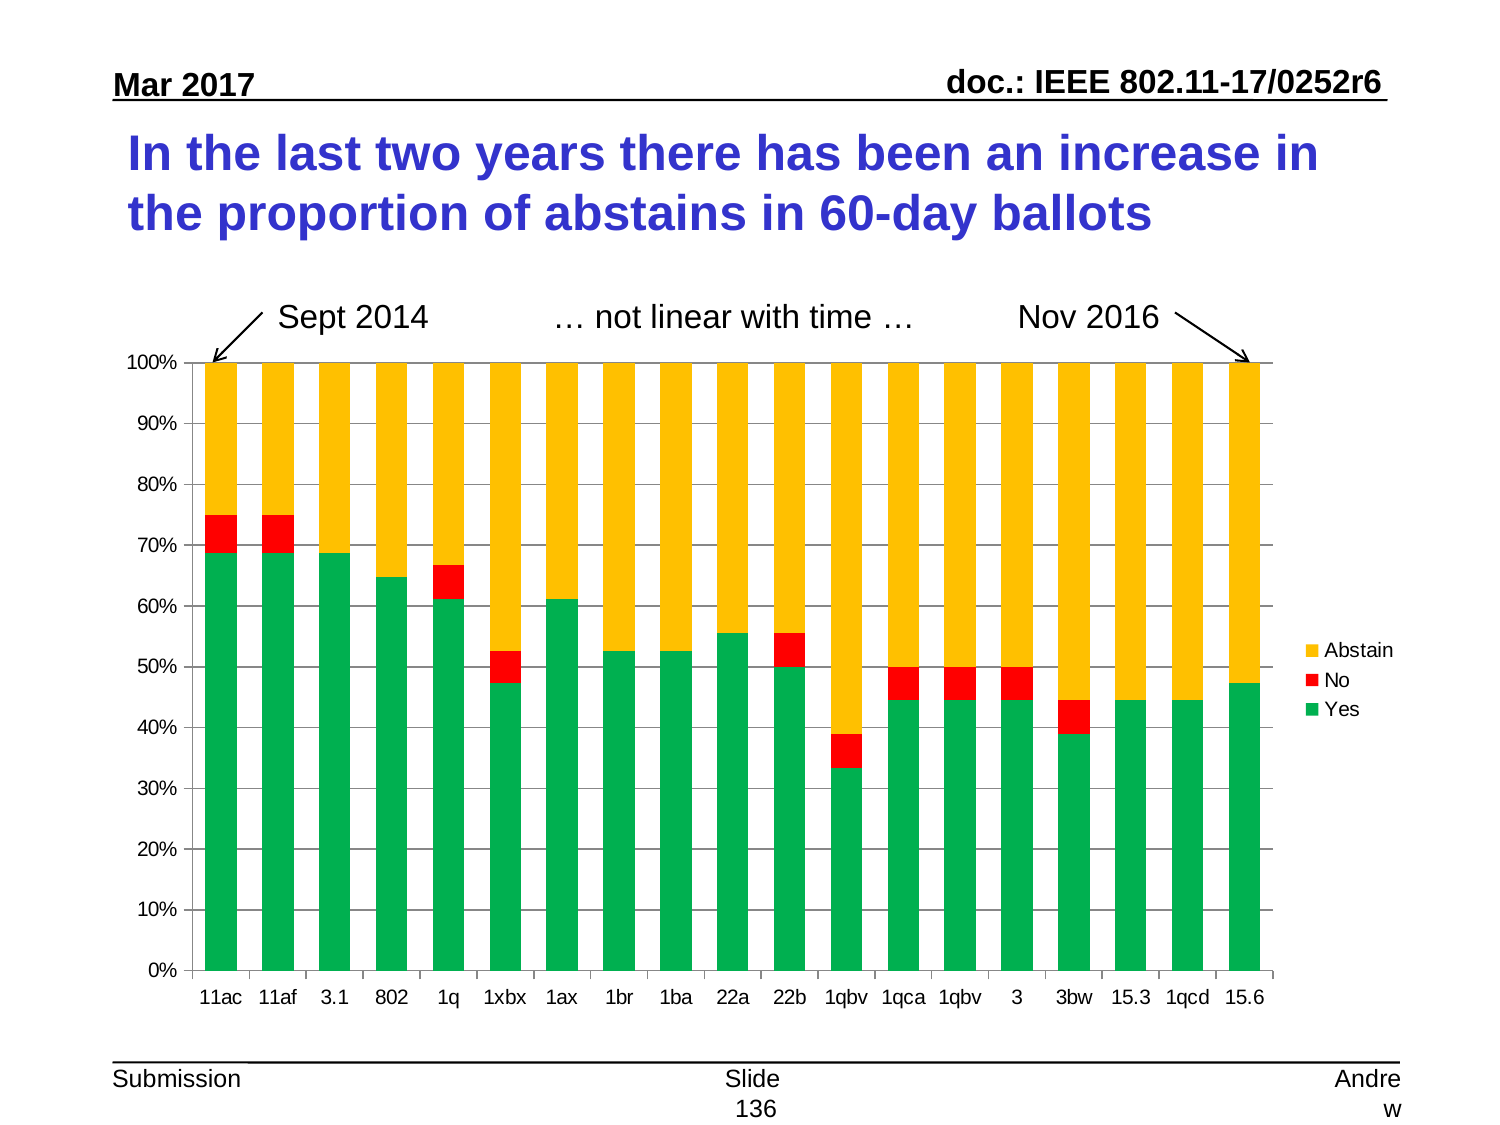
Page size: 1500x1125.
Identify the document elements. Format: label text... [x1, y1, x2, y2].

title In the last two years there has been an increase in the proportion of abstains in 60-day ballots [112, 112, 1388, 288]
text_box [212, 312, 263, 363]
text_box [1174, 312, 1251, 363]
footer Andrew Myles, Cisco [1320, 1061, 1402, 1093]
text_box Sept 2014 [262, 287, 537, 335]
slide_number Slide 136 [709, 1061, 803, 1093]
text_box … not linear with time … [537, 287, 963, 335]
text_box Nov 2016 [963, 287, 1175, 335]
chart [99, 337, 1413, 1023]
